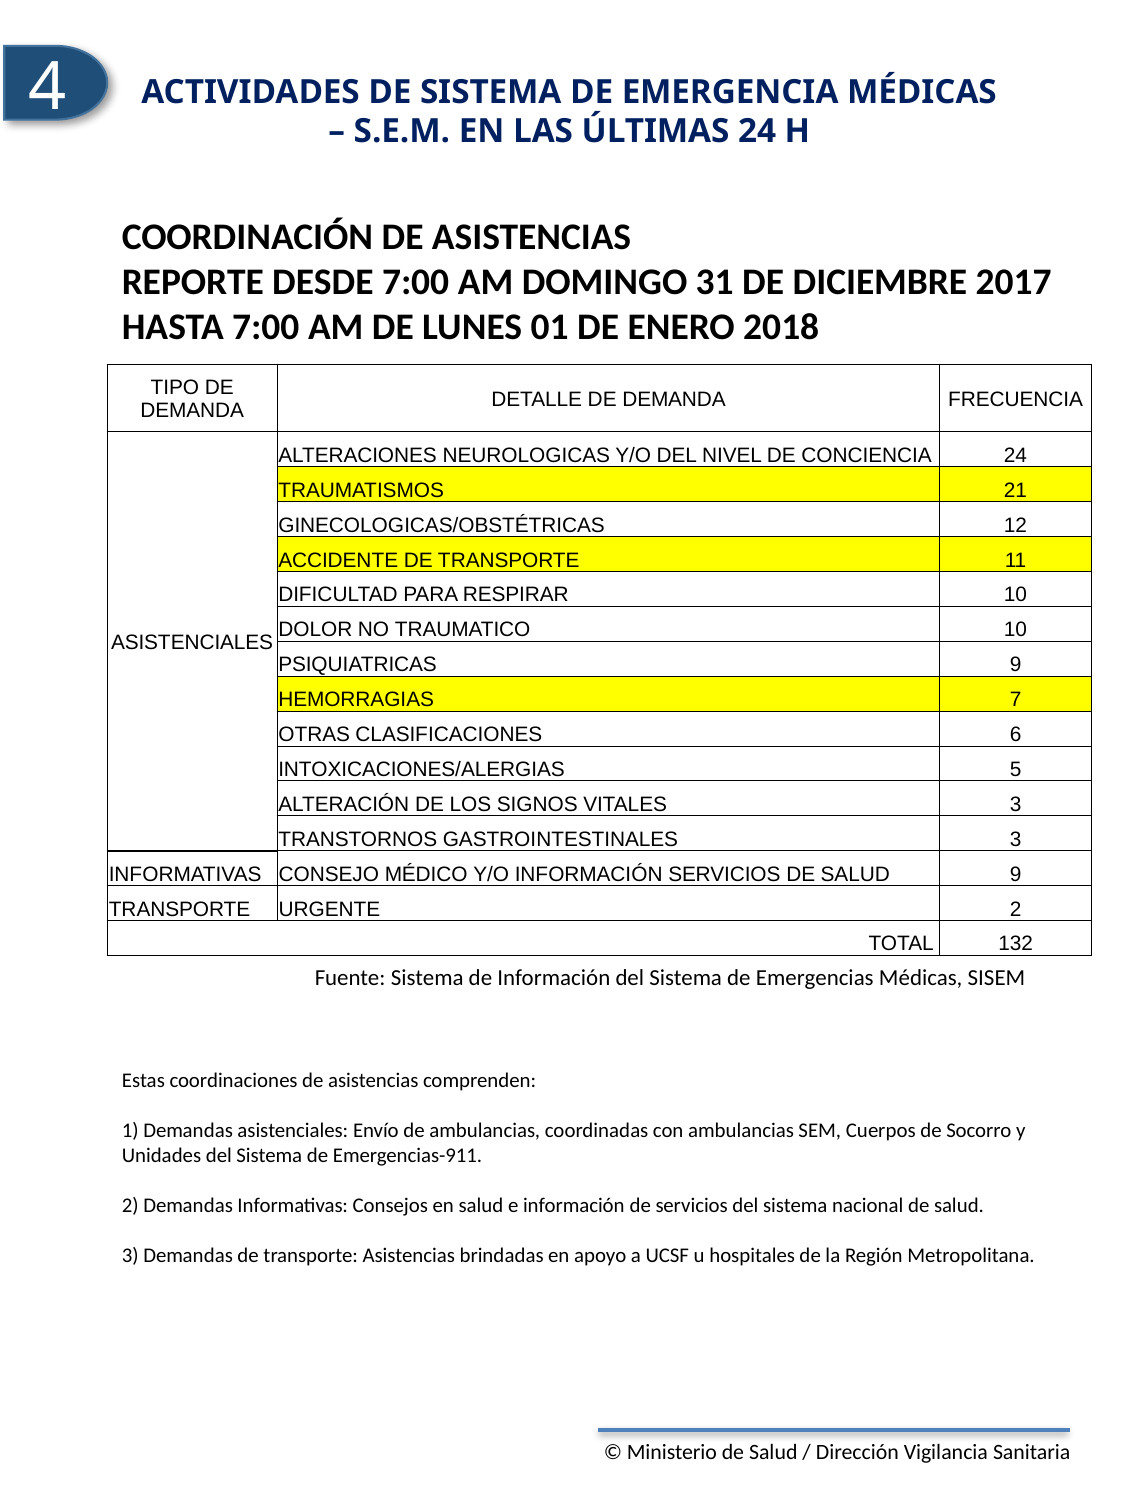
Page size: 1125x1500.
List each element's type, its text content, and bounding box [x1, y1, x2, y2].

table_cell ACCIDENTE DE TRANSPORTE [278, 537, 939, 571]
table_cell HEMORRAGIAS [278, 677, 939, 711]
table_cell 6 [940, 712, 1091, 746]
table_cell 24 [940, 432, 1091, 466]
table_cell 21 [940, 467, 1091, 501]
table_cell 3 [940, 816, 1091, 850]
text_box COORDINACIÓN DE ASISTENCIAS REPORTE DESDE 7:00 AM DOMINGO 31 DE DICIEMBRE 2017 HASTA 7:00 AM DE LUNES 01 DE ENERO 2018 [107, 204, 1092, 399]
table_cell 11 [940, 537, 1091, 571]
table_cell TRANSTORNOS GASTROINTESTINALES [278, 816, 939, 850]
text_box Estas coordinaciones de asistencias comprenden: 1) Demandas asistenciales: Envío de ambulancias, coordinadas con ambulancias SEM, Cuerpos de Socorro y Unidades del Sistema de Emergencias-911. 2) Demandas Informativas: Consejos en salud e información de servicios del sistema nacional de salud. 3) Demandas de transporte: Asistencias brindadas en apoyo a UCSF u hospitales de la Región Metropolitana. [107, 1059, 1073, 1274]
table_cell 2 [940, 886, 1091, 920]
table_cell DIFICULTAD PARA RESPIRAR [278, 572, 939, 606]
text_box Actividades de SISTEMA DE EMERGENCIA MÉDICAS – S.E.M. en las últimas 24 h [115, 71, 1025, 149]
table_cell ALTERACIONES NEUROLOGICAS Y/O DEL NIVEL DE CONCIENCIA [278, 432, 939, 466]
table_cell CONSEJO MÉDICO Y/O INFORMACIÓN SERVICIOS DE SALUD [278, 851, 939, 885]
table_cell GINECOLOGICAS/OBSTÉTRICAS [278, 502, 939, 536]
table_cell 5 [940, 747, 1091, 780]
table_cell INTOXICACIONES/ALERGIAS [278, 747, 939, 780]
table_cell 7 [940, 677, 1091, 711]
table_header TIPO DE DEMANDA [108, 399, 277, 431]
table_cell 10 [940, 572, 1091, 606]
table_cell 3 [940, 781, 1091, 815]
table_cell 10 [940, 607, 1091, 641]
table_cell INFORMATIVAS [108, 852, 277, 885]
table_cell 9 [940, 642, 1091, 676]
table_cell ALTERACIÓN DE LOS SIGNOS VITALES [278, 781, 939, 815]
table_cell PSIQUIATRICAS [278, 642, 939, 676]
text_box Fuente: Sistema de Información del Sistema de Emergencias Médicas, SISEM [300, 955, 1042, 998]
table_cell ASISTENCIALES [108, 432, 277, 850]
table_cell 12 [940, 502, 1091, 536]
table_header FRECUENCIA [940, 399, 1091, 431]
table_cell 9 [940, 851, 1091, 885]
table_cell TRANSPORTE [108, 886, 277, 920]
table_cell TRAUMATISMOS [278, 467, 939, 501]
text_box 4 [3, 44, 109, 121]
table_header DETALLE DE DEMANDA [278, 399, 939, 431]
table_cell DOLOR NO TRAUMATICO [278, 607, 939, 641]
table_cell TOTAL [108, 921, 939, 955]
table_cell OTRAS CLASIFICACIONES [278, 712, 939, 746]
table_cell URGENTE [278, 886, 939, 920]
table_cell 132 [940, 921, 1091, 955]
